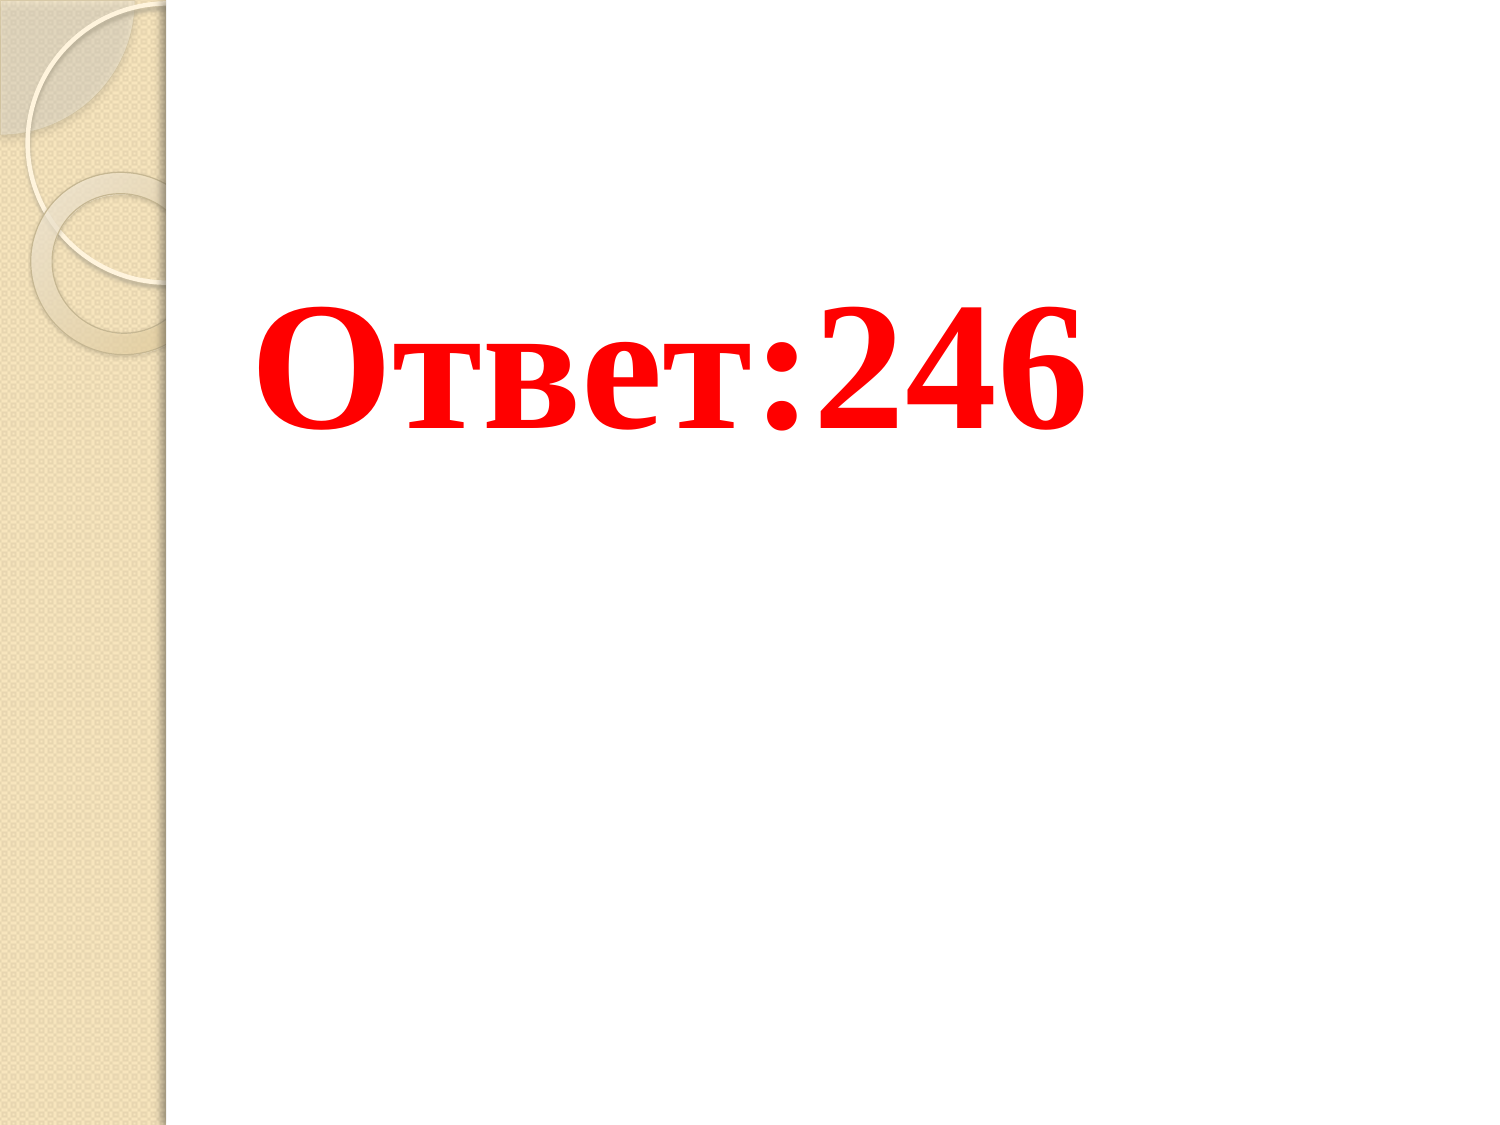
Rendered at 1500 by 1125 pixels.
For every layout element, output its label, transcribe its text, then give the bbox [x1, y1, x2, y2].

list Ответ:246 [235, 237, 1466, 1025]
